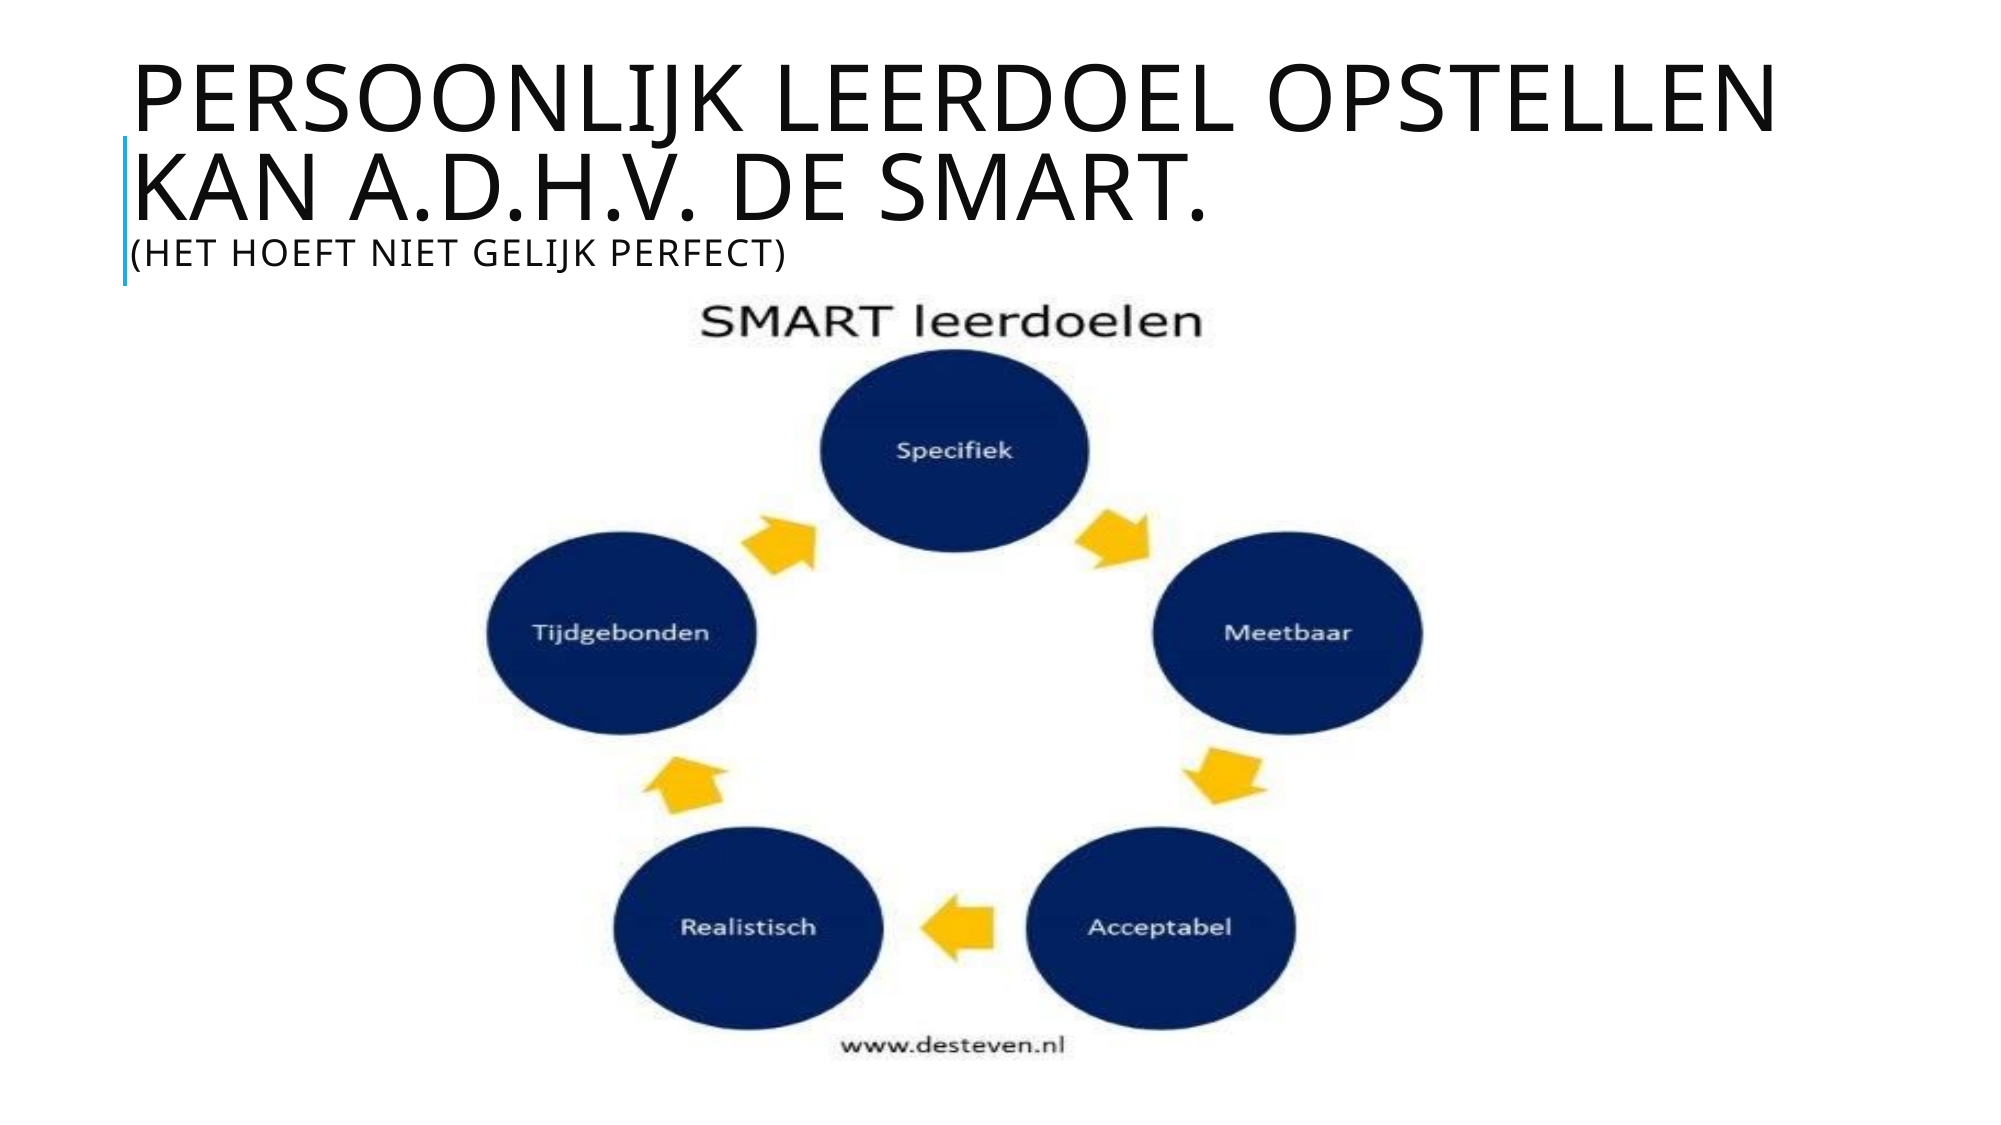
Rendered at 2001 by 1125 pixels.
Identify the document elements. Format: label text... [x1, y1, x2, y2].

title Persoonlijk leerdoel opstellen kan a.d.h.v. de SMART. (Het hoeft niet gelijk perfect) [115, 50, 1910, 283]
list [303, 282, 1608, 1075]
